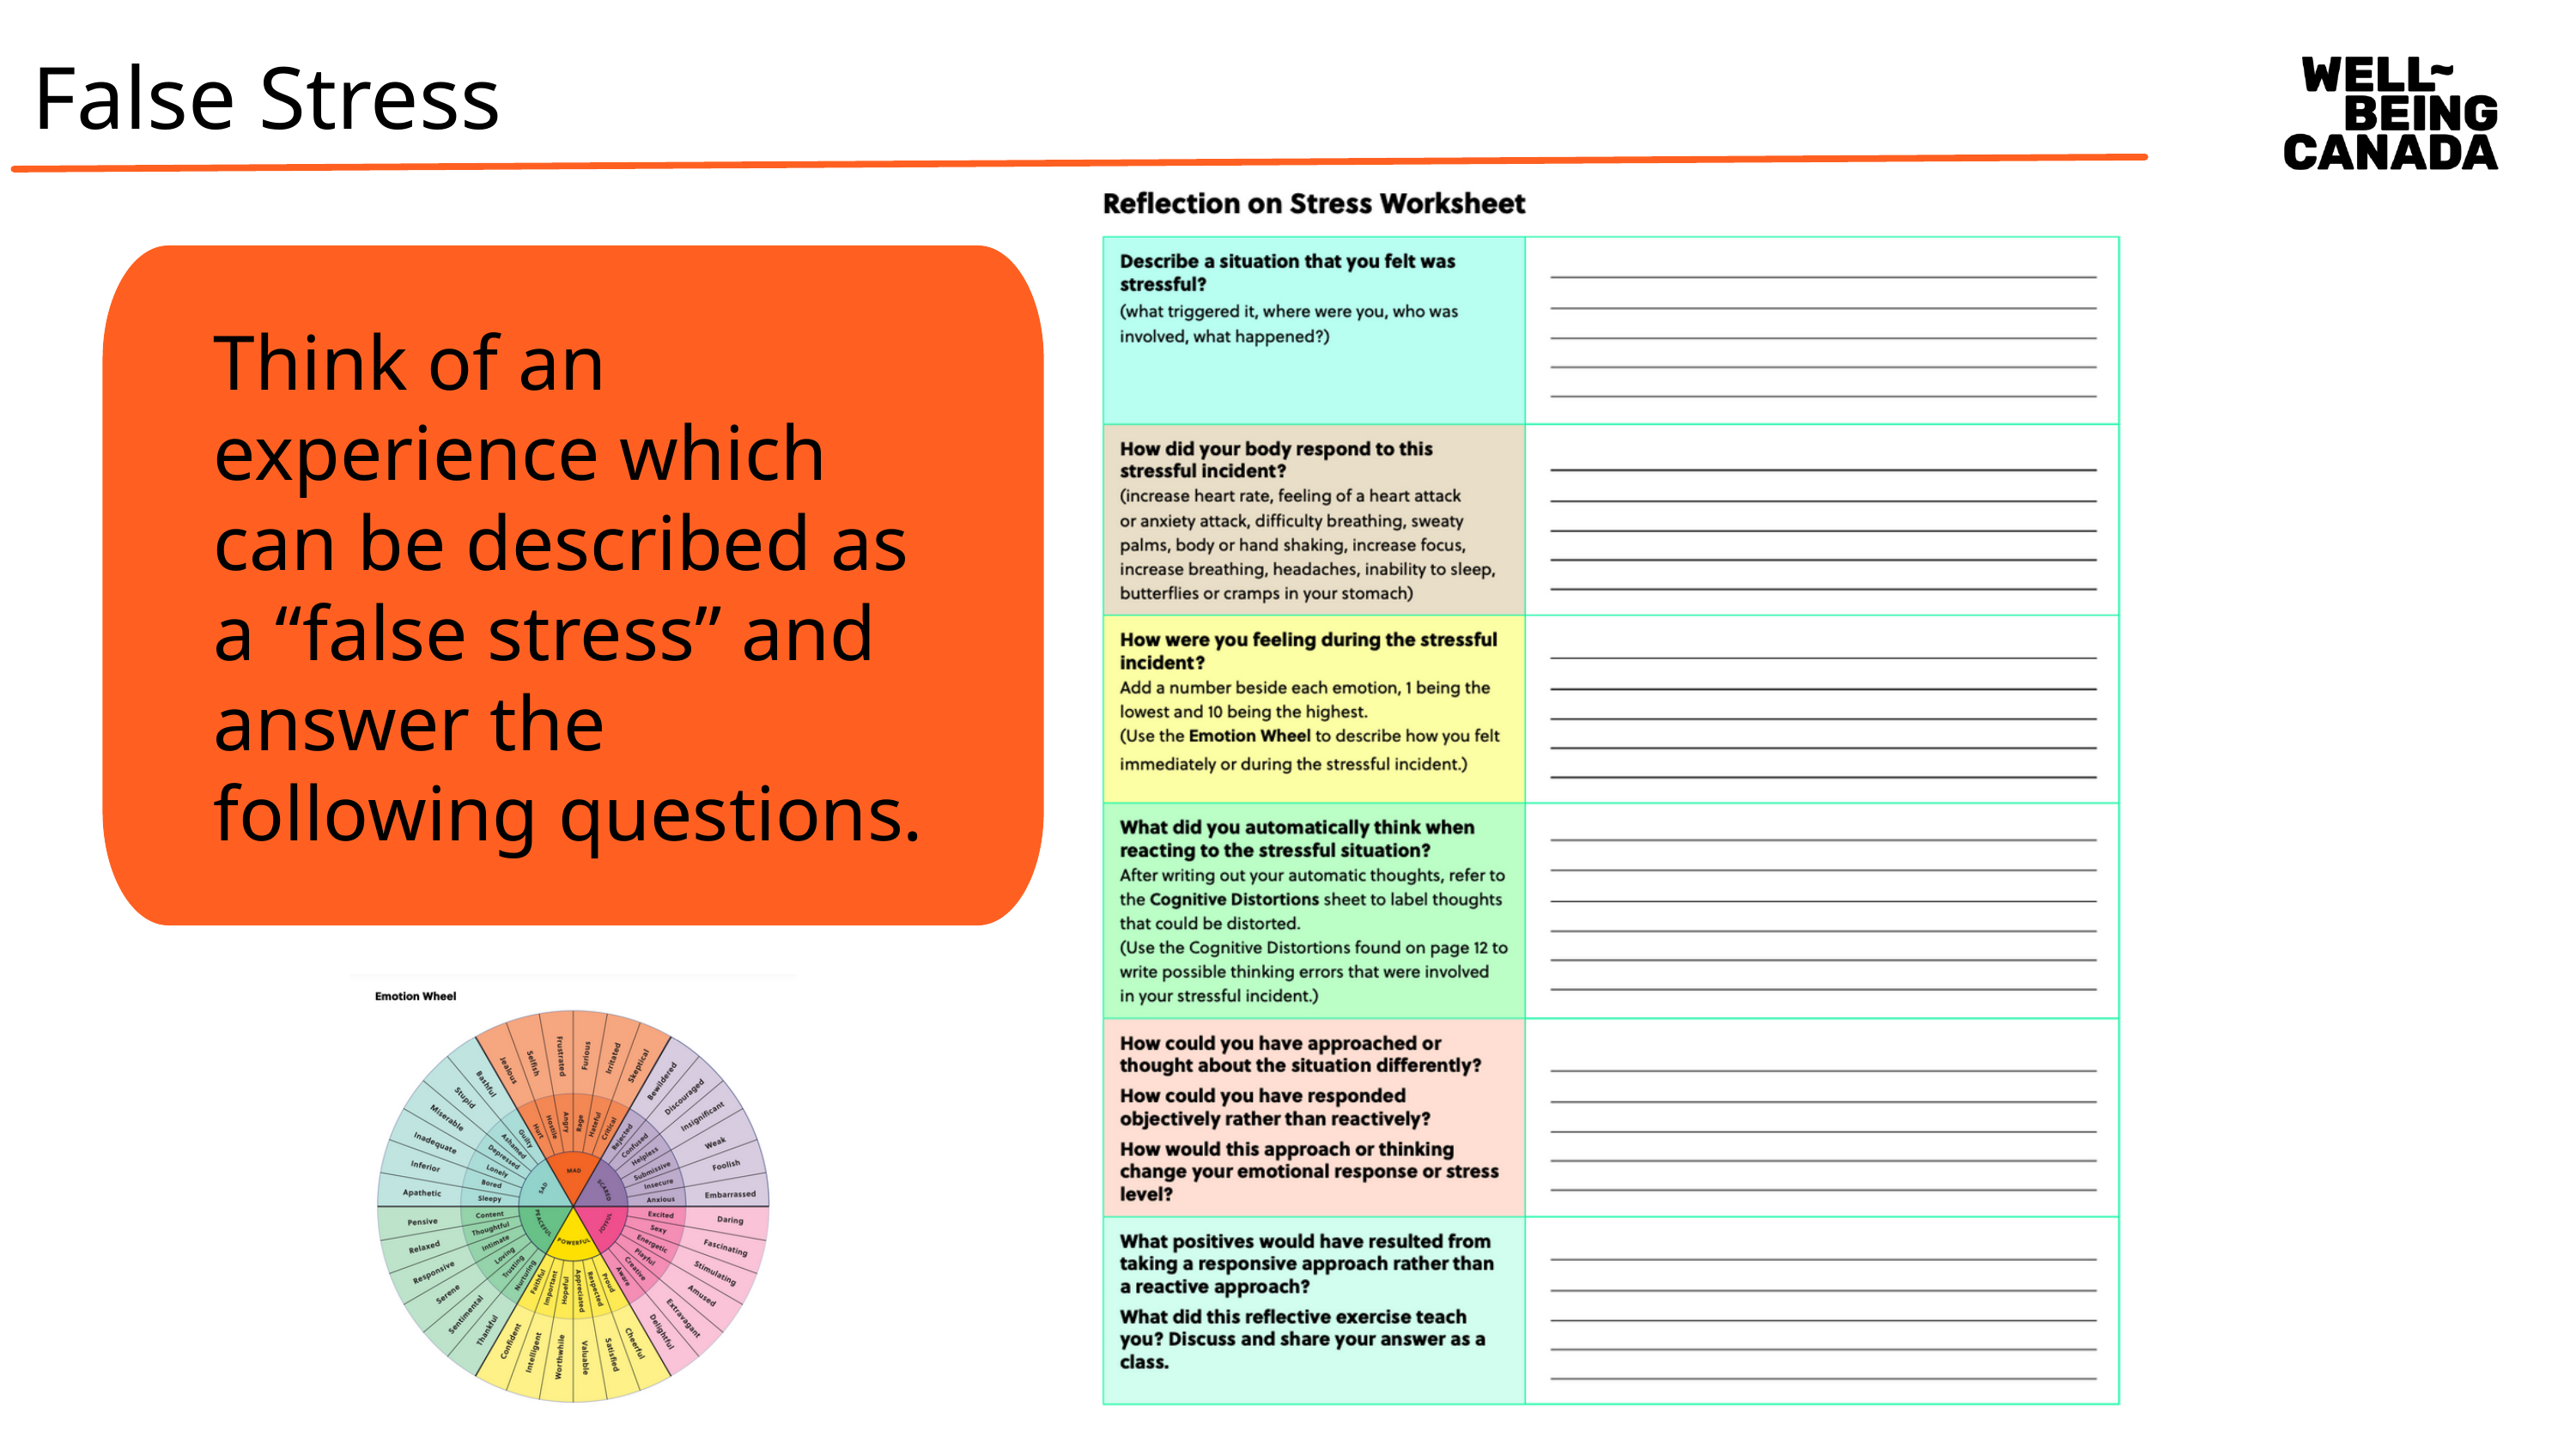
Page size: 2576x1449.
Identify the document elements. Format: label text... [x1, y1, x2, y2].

picture [2276, 0, 2508, 231]
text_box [102, 245, 1044, 926]
text_box [349, 974, 797, 1428]
text_box False Stress [32, 43, 1725, 147]
text_box [1043, 173, 2177, 1428]
